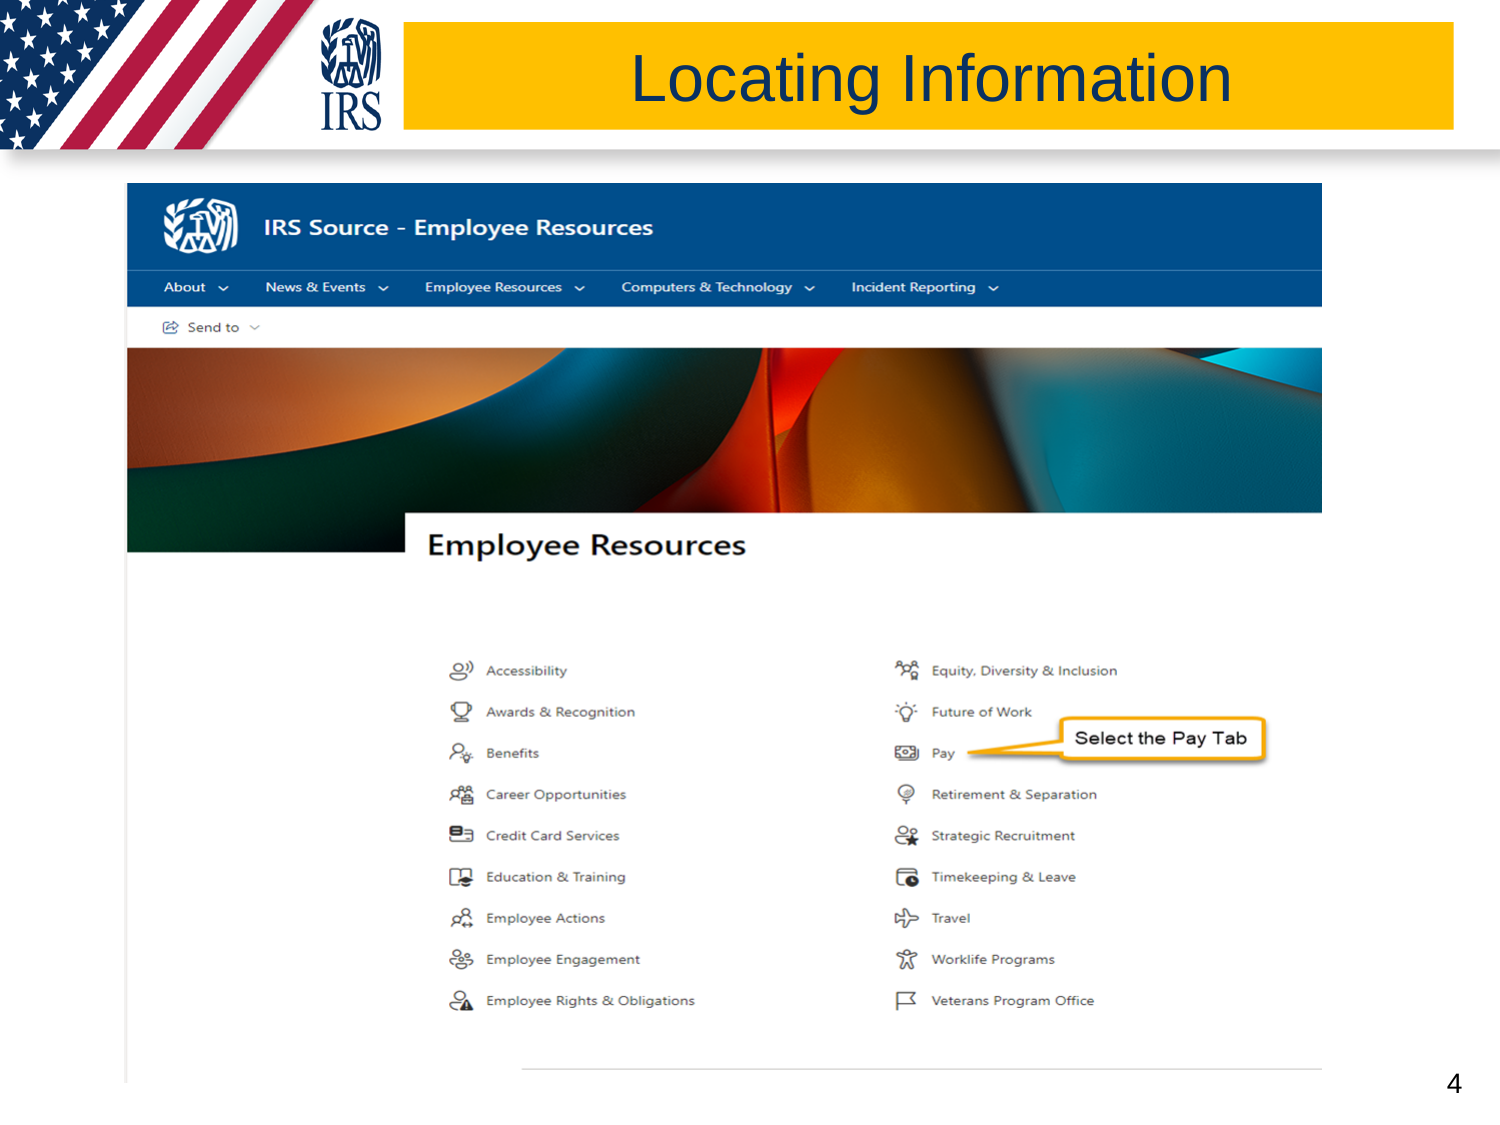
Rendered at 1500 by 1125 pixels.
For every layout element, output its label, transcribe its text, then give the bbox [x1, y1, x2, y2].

title Locating Information [402, 32, 1463, 128]
slide_number 4 [1417, 1052, 1492, 1113]
picture [0, 0, 1500, 1125]
